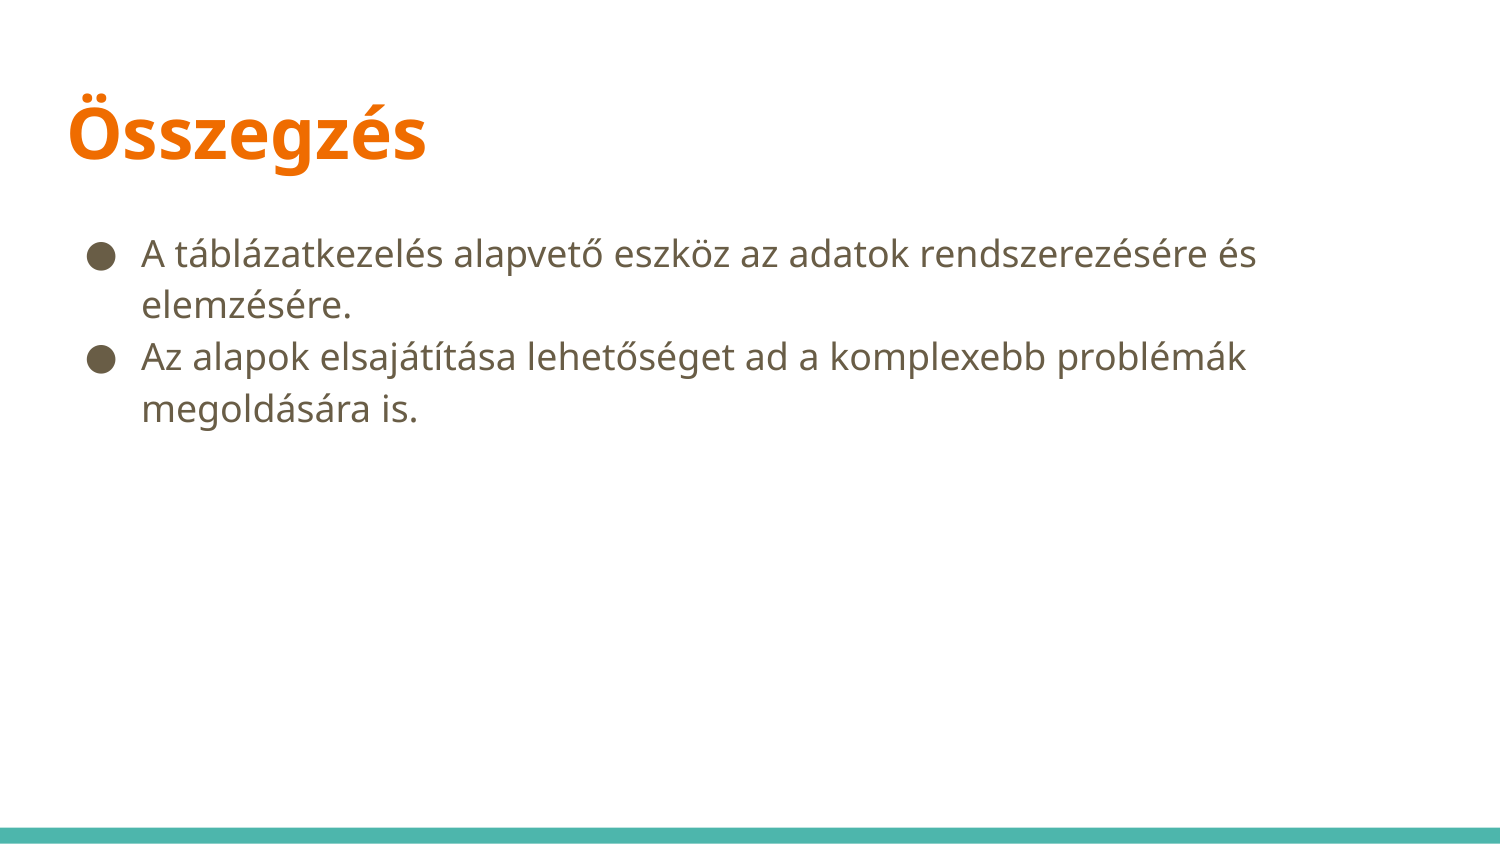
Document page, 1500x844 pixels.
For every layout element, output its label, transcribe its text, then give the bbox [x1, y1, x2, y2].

list A táblázatkezelés alapvető eszköz az adatok rendszerezésére és elemzésére. Az alapok elsajátítása lehetőséget ad a komplexebb problémák megoldására is. [51, 207, 1449, 750]
title Összegzés [51, 72, 1449, 189]
